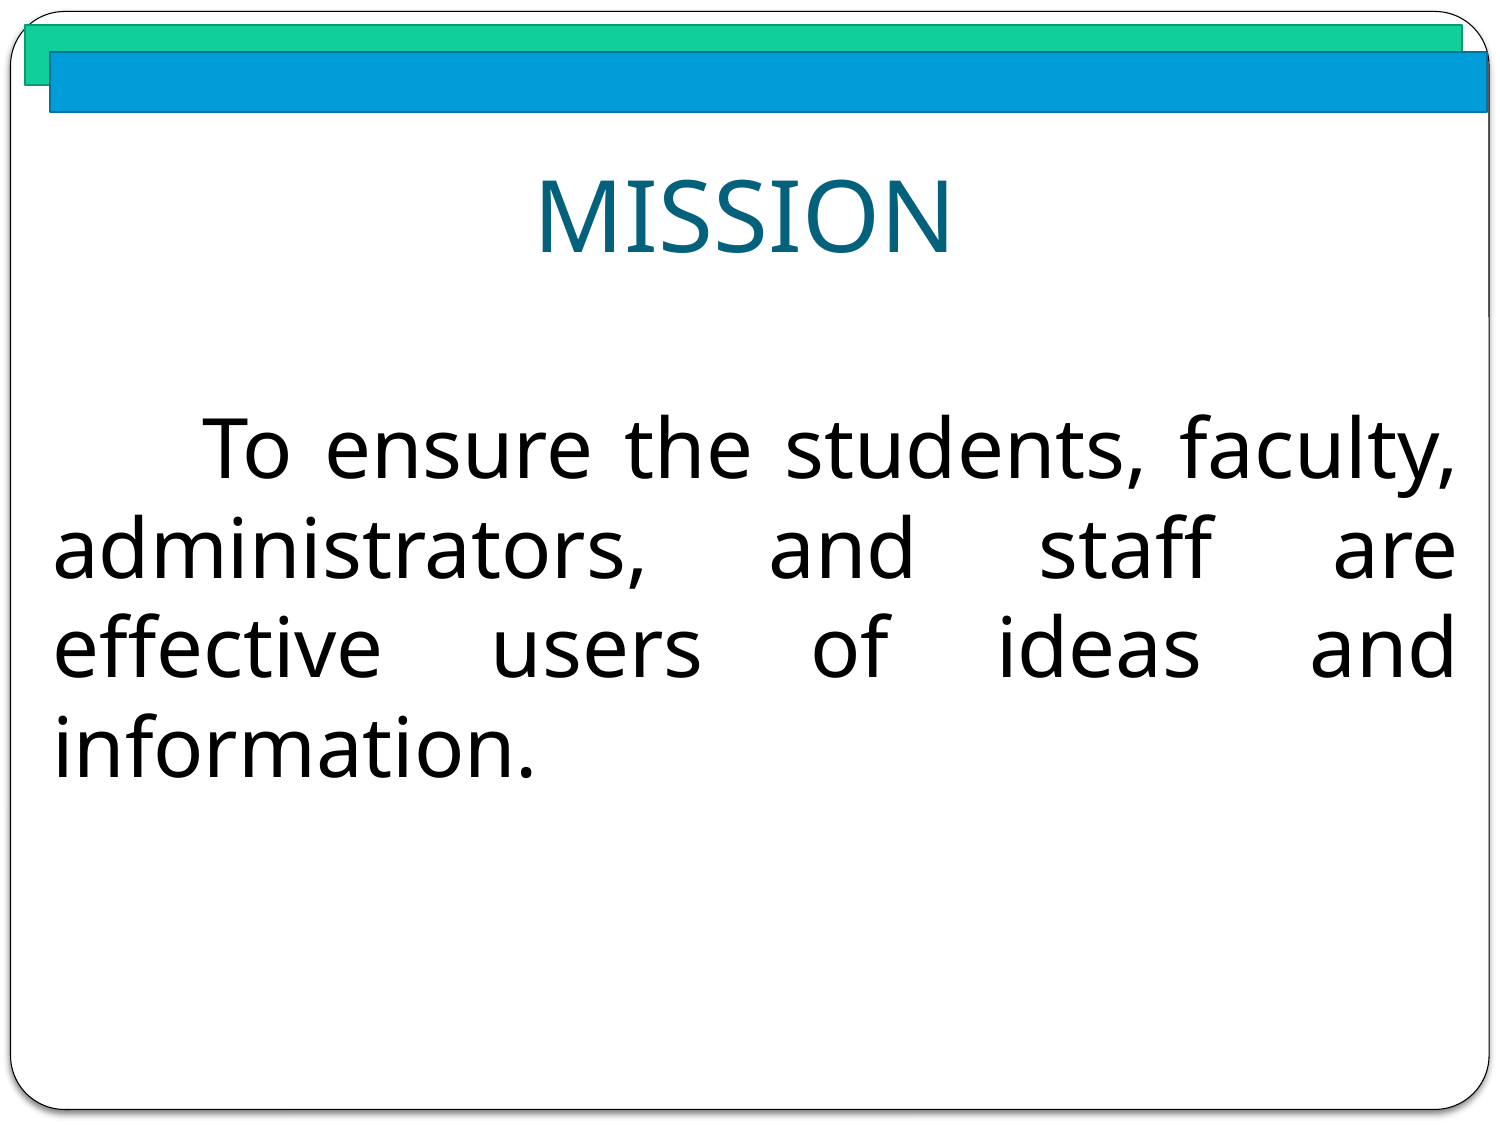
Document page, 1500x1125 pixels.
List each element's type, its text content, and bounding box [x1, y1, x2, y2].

text_box [49, 51, 1488, 113]
list To ensure the students, faculty, administrators, and staff are effective users of ideas and information. [37, 387, 1475, 1000]
text_box [24, 24, 1463, 86]
title MISSION [50, 149, 1441, 288]
